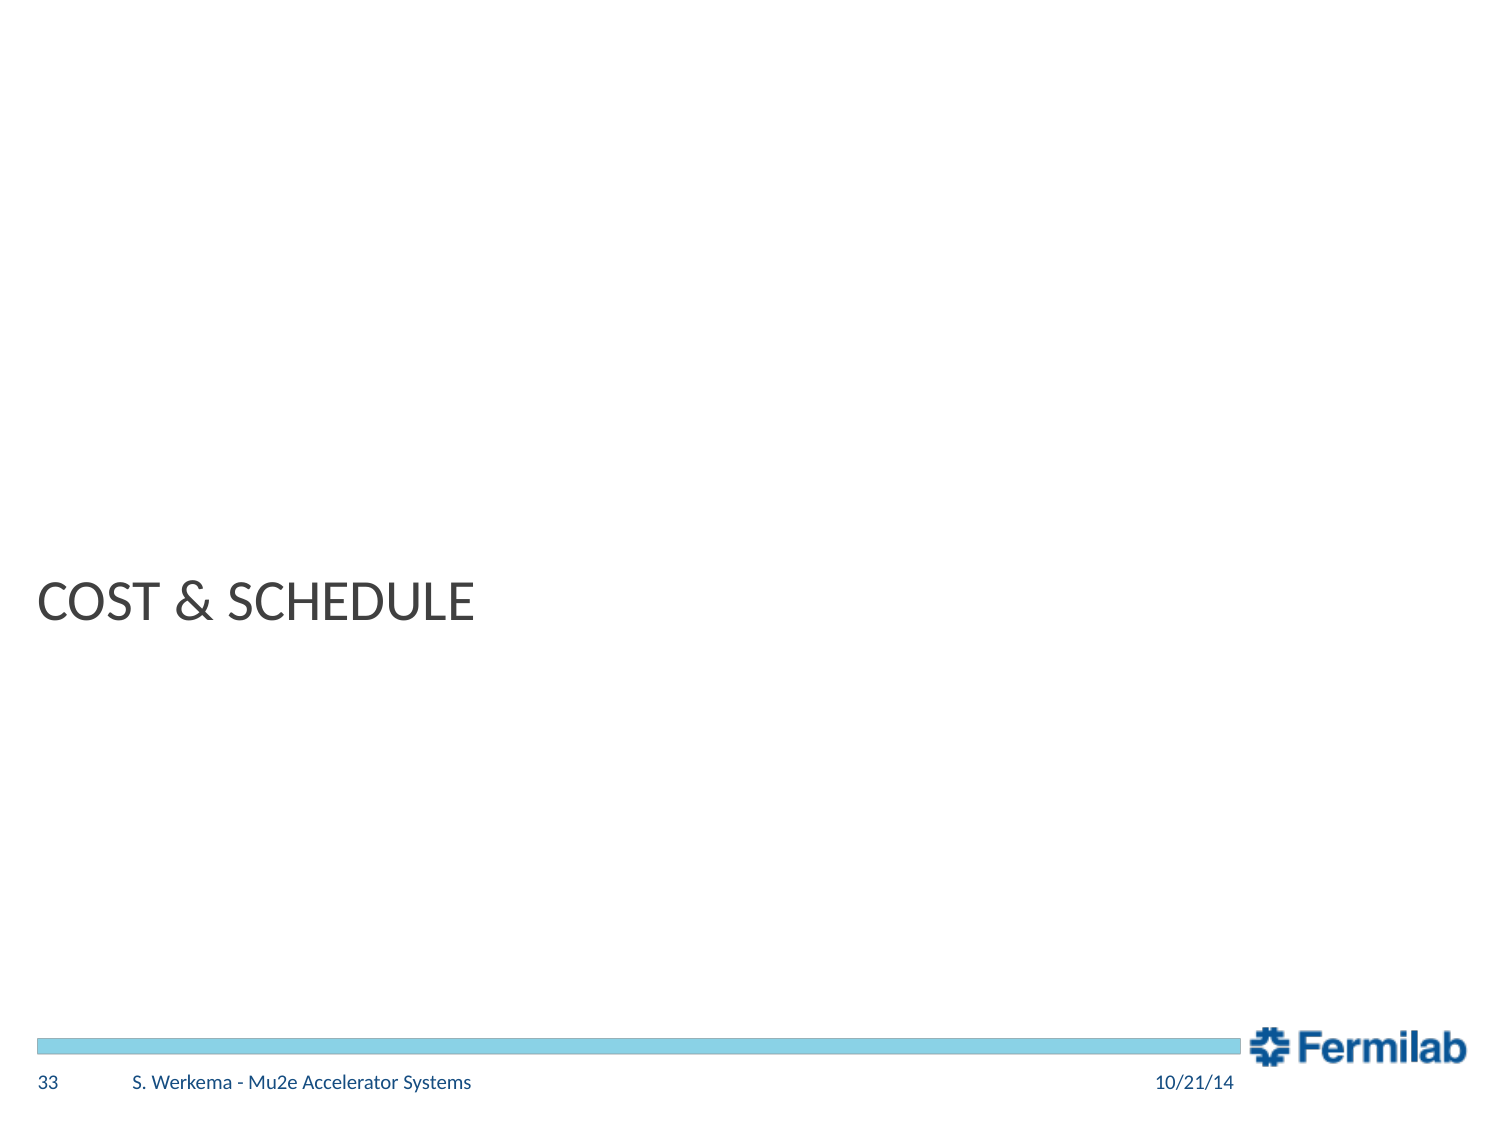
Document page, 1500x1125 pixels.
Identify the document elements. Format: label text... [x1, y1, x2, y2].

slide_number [1057, 1068, 1234, 1109]
slide_number 33 [37, 1068, 111, 1109]
footer S. Werkema - Mu2e Accelerator Systems [132, 1068, 1014, 1109]
list Cost & Schedule [37, 562, 1461, 990]
